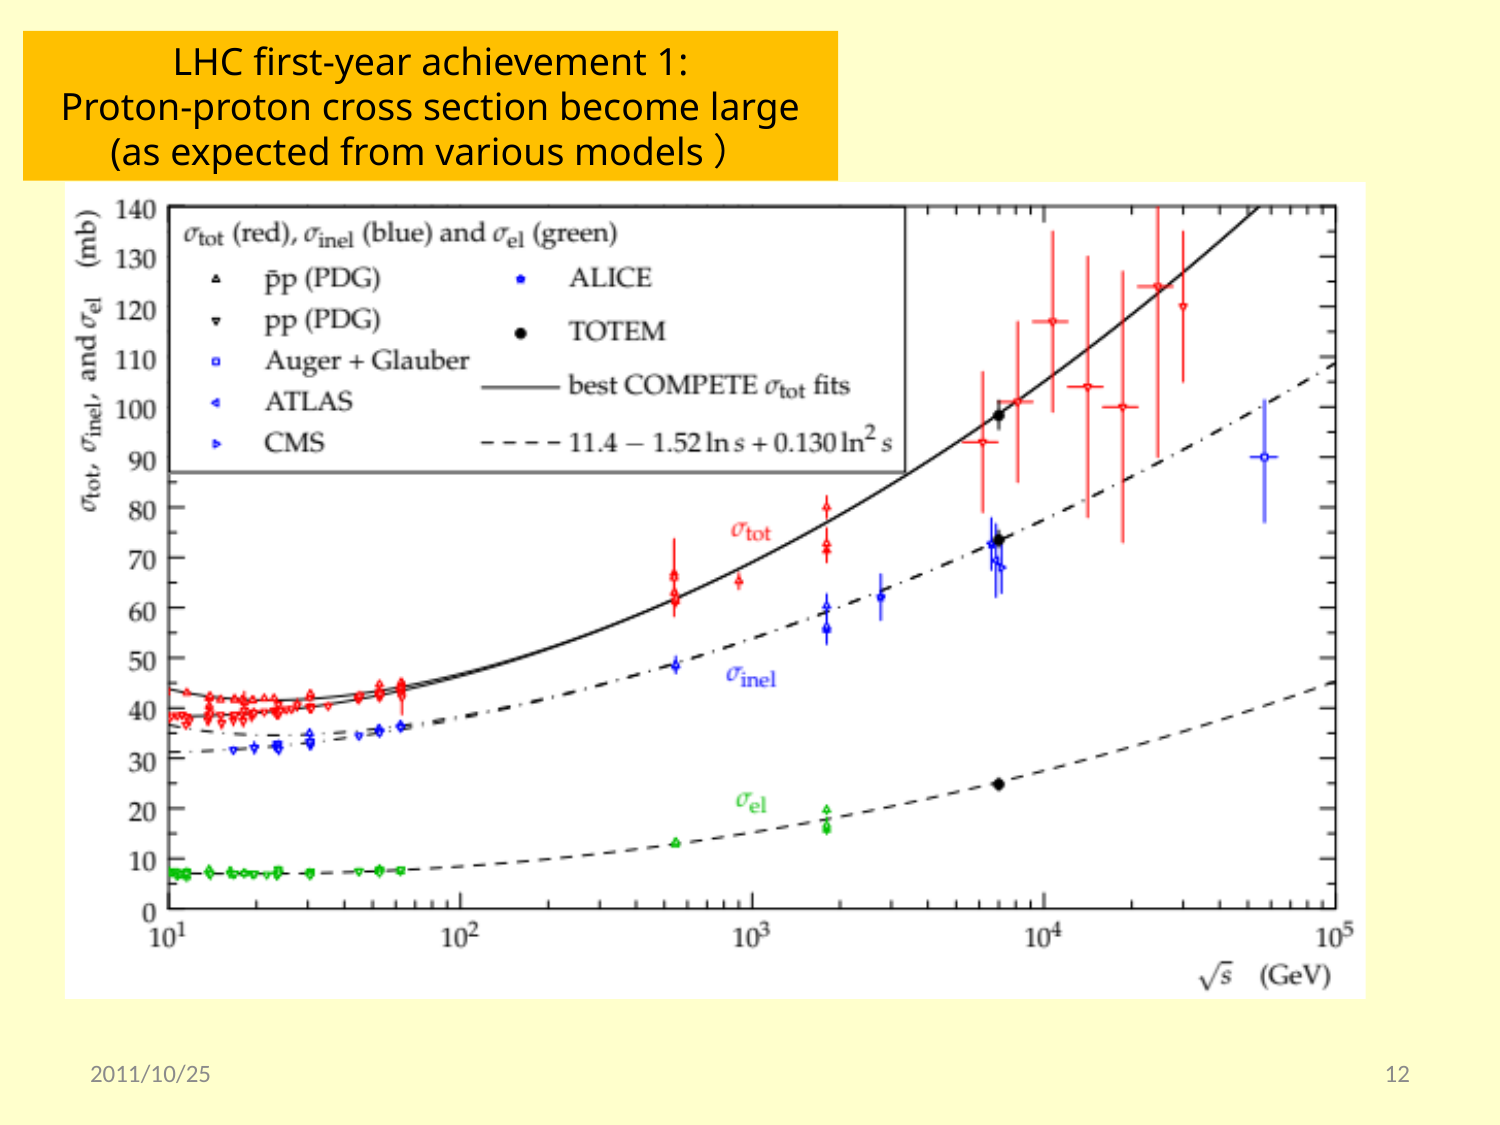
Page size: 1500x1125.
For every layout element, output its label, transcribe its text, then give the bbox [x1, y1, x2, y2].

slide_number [75, 1042, 425, 1103]
slide_number 12 [1074, 1042, 1425, 1103]
text_box LHC first-year achievement 1: Proton-proton cross section become large (as expected from various models） [23, 30, 839, 181]
picture [64, 182, 1366, 999]
